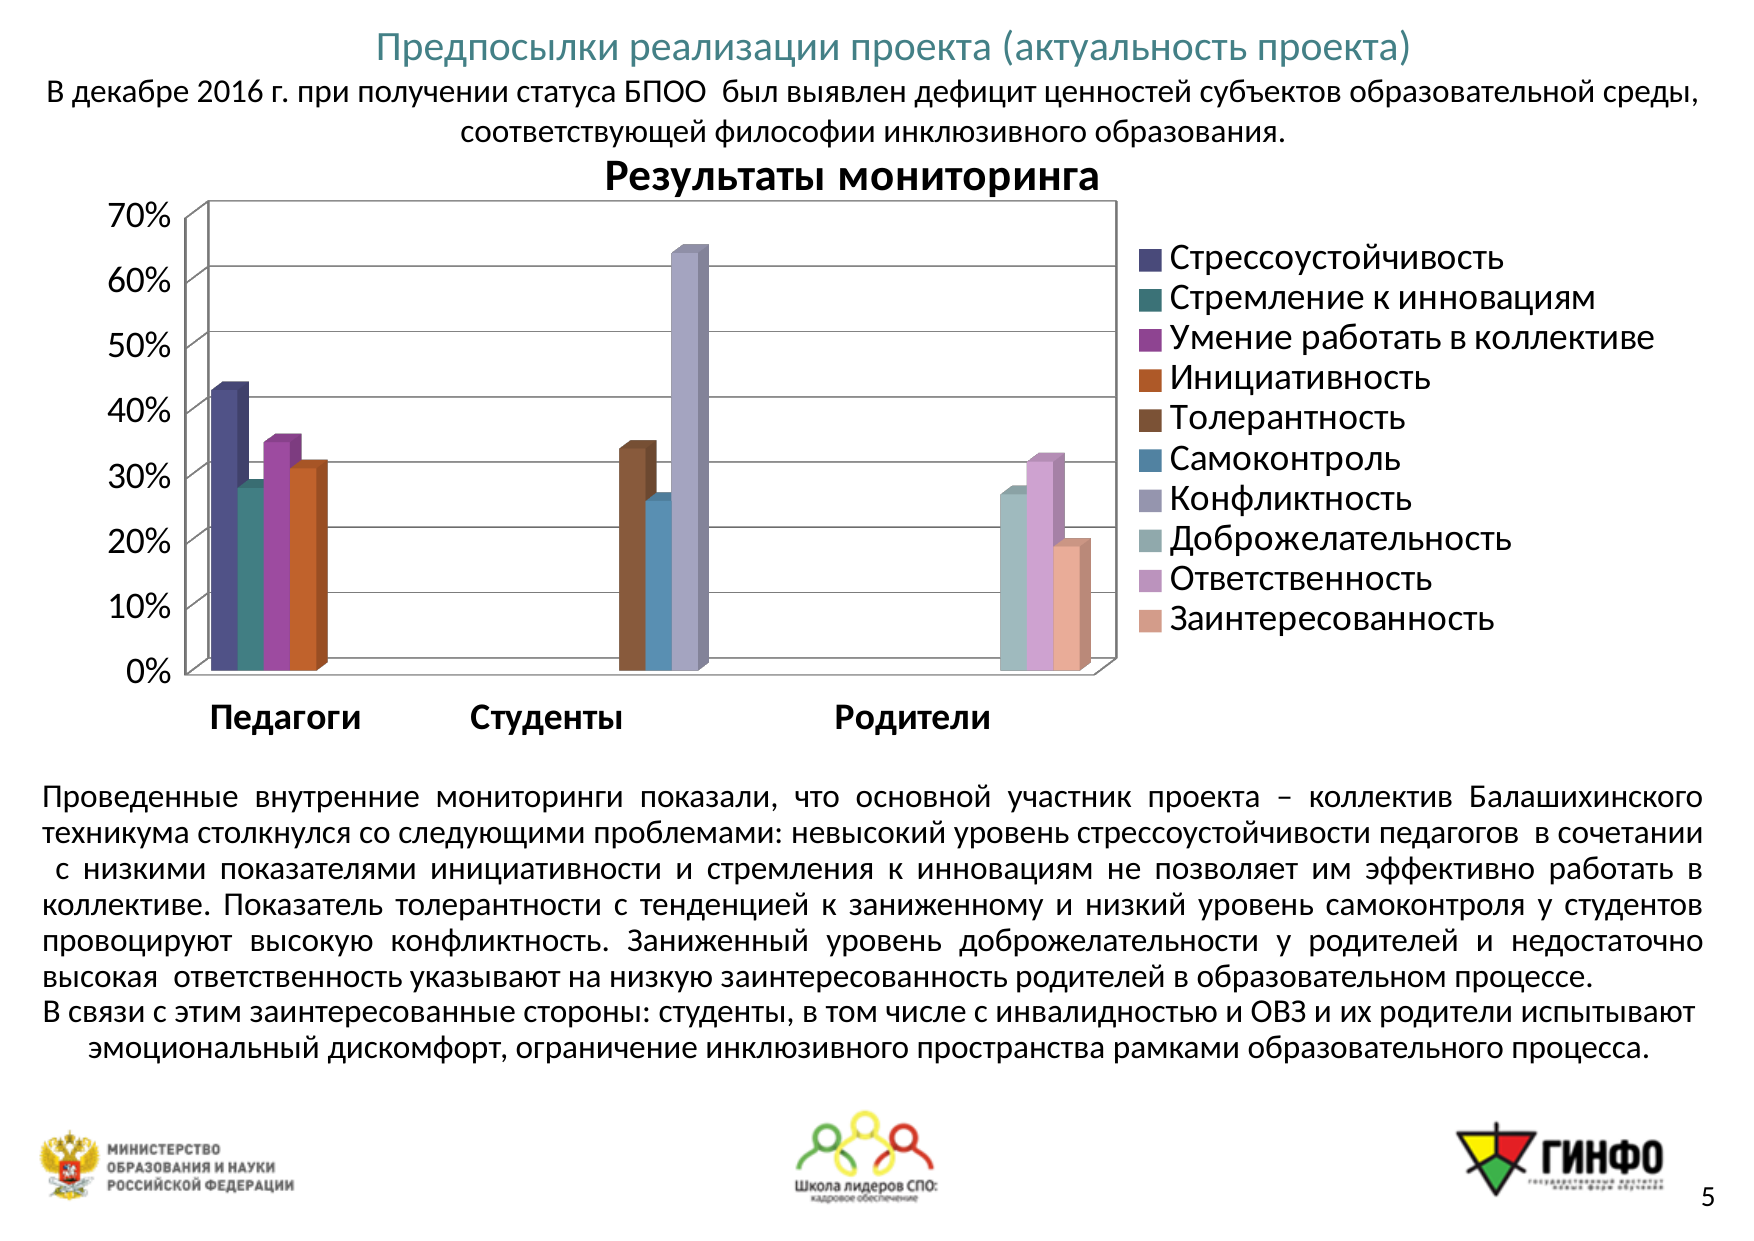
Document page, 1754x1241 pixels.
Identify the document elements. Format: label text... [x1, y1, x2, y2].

text_box В декабре 2016 г. при получении статуса БПОО был выявлен дефицит ценностей субъектов образовательной среды, соответствующей философии инклюзивного образования. Проведенные внутренние мониторинги показали, что основной участник проекта – коллектив Балашихинского техникума столкнулся со следующими проблемами: невысокий уровень стрессоустойчивости педагогов в сочетании с низкими показателями инициативности и стремления к инновациям не позволяет им эффективно работать в коллективе. Показатель толерантности с тенденцией к заниженному и низкий уровень самоконтроля у студентов провоцируют высокую конфликтность. Заниженный уровень доброжелательности у родителей и недостаточно высокая ответственность указывают на низкую заинтересованность родителей в образовательном процессе. В связи с этим заинтересованные стороны: студенты, в том числе с инвалидностью и ОВЗ и их родители испытывают эмоциональный дискомфорт, ограничение инклюзивного пространства рамками образовательного процесса. [27, 27, 1721, 1149]
picture [32, 1105, 1676, 1227]
slide_number 5 [1681, 1161, 1733, 1228]
chart [57, 115, 1714, 751]
